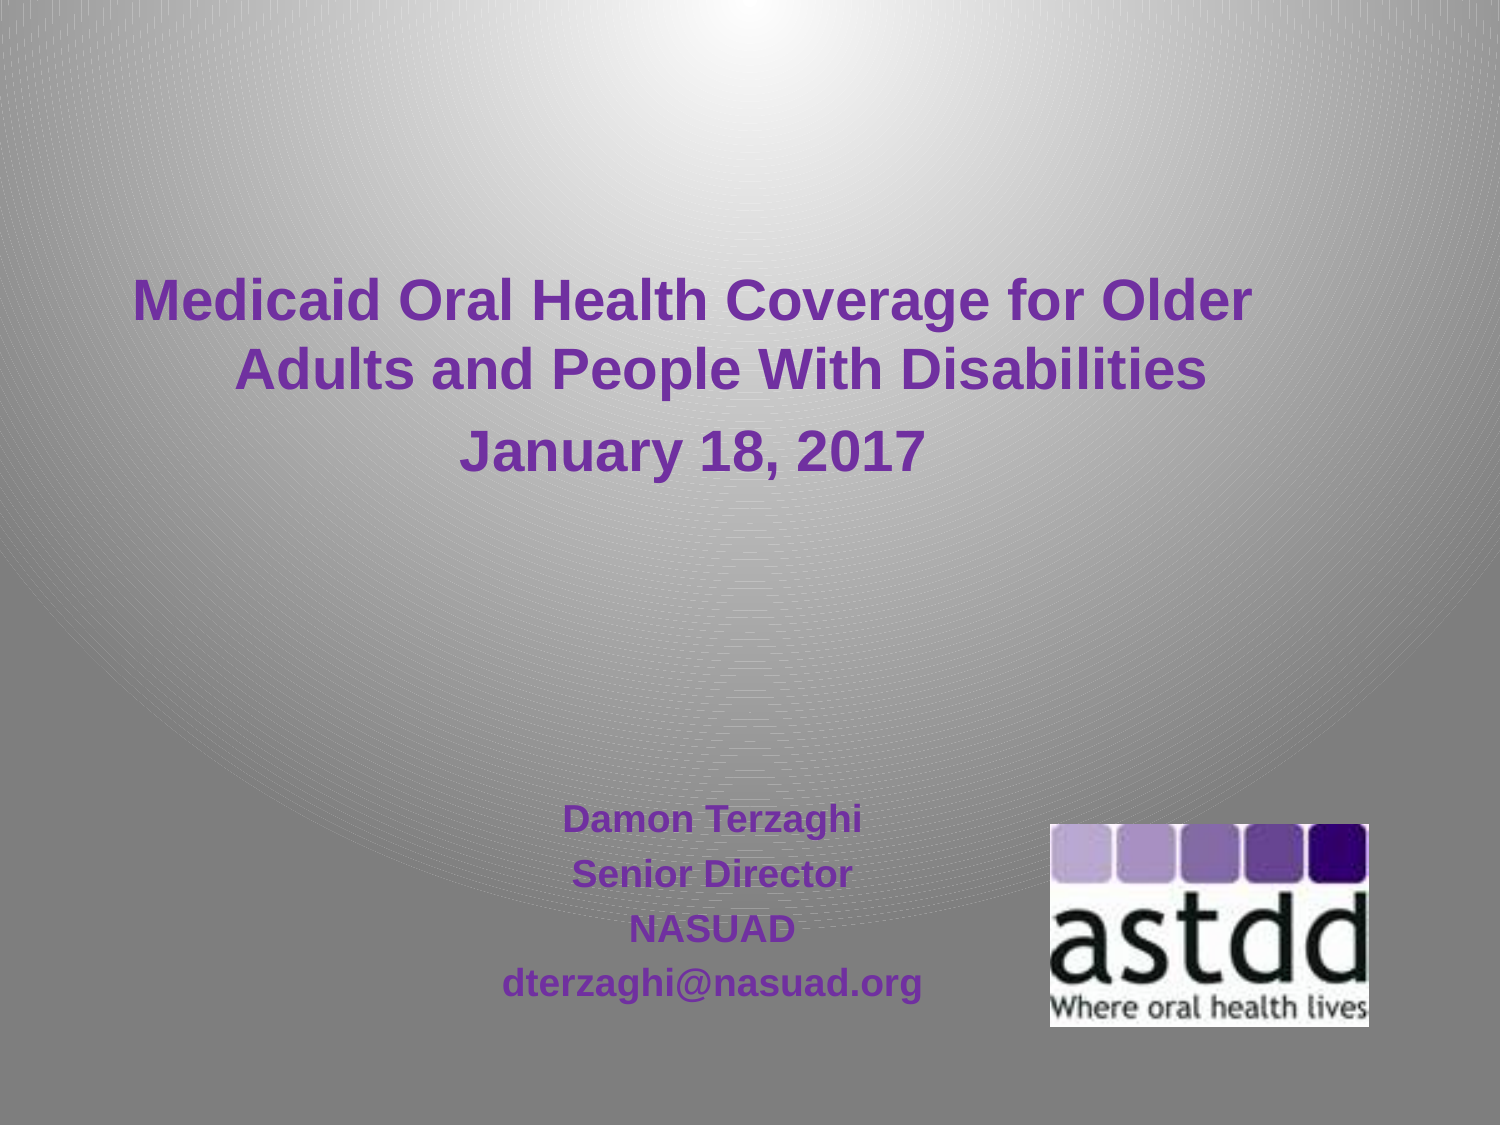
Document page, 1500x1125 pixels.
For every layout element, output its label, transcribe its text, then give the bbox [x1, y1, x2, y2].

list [1049, 824, 1369, 1027]
list Medicaid Oral Health Coverage for Older Adults and People With Disabilities January 18, 2017 [87, 162, 1300, 650]
text_box Damon Terzaghi Senior Director NASUAD dterzaghi@nasuad.org [399, 724, 1025, 1013]
